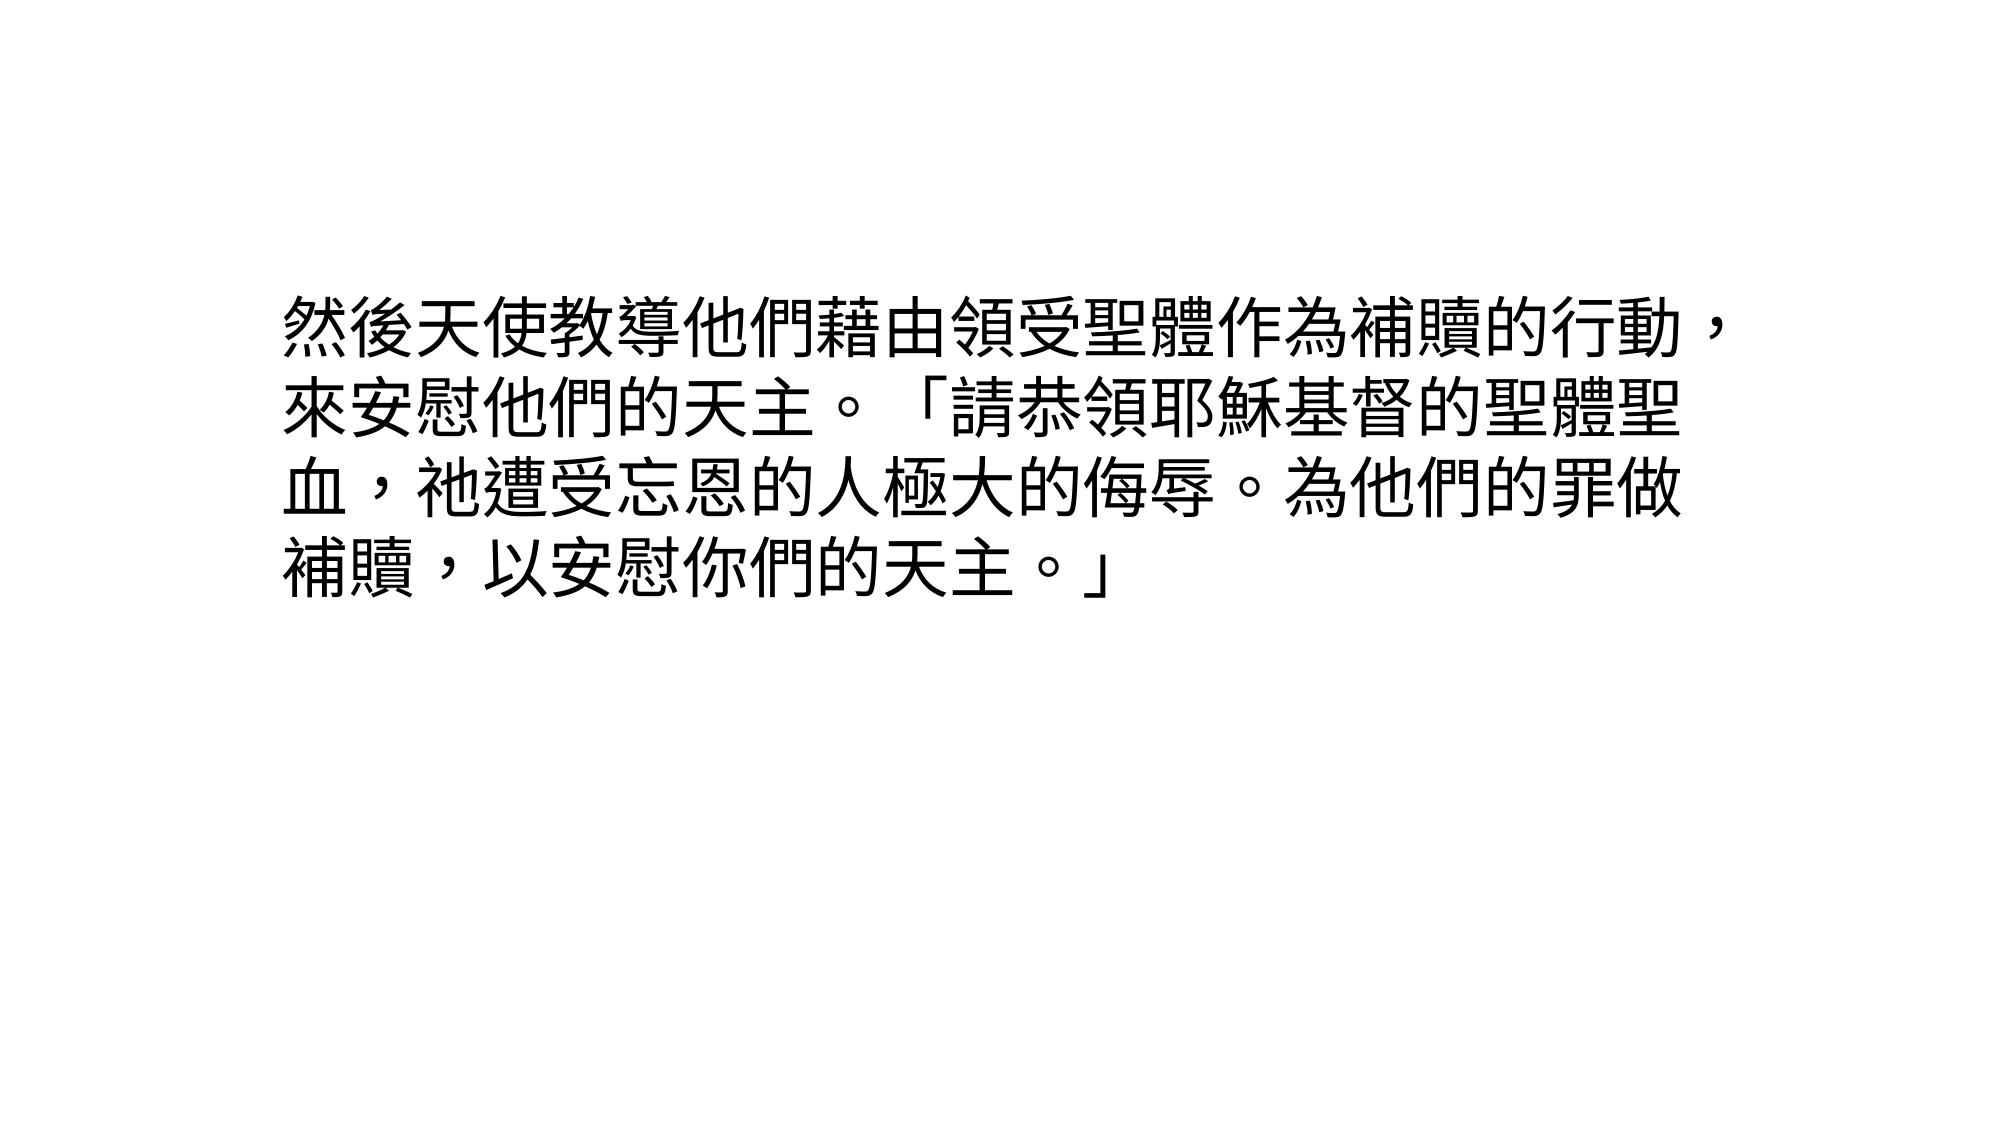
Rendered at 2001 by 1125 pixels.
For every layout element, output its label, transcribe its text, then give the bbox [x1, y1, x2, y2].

text_box 然後天使教導他們藉由領受聖體作為補贖的行動，來安慰他們的天主。「請恭領耶穌基督的聖體聖血，祂遭受忘恩的人極大的侮辱。為他們的罪做補贖，以安慰你們的天主。」 [267, 278, 1733, 614]
